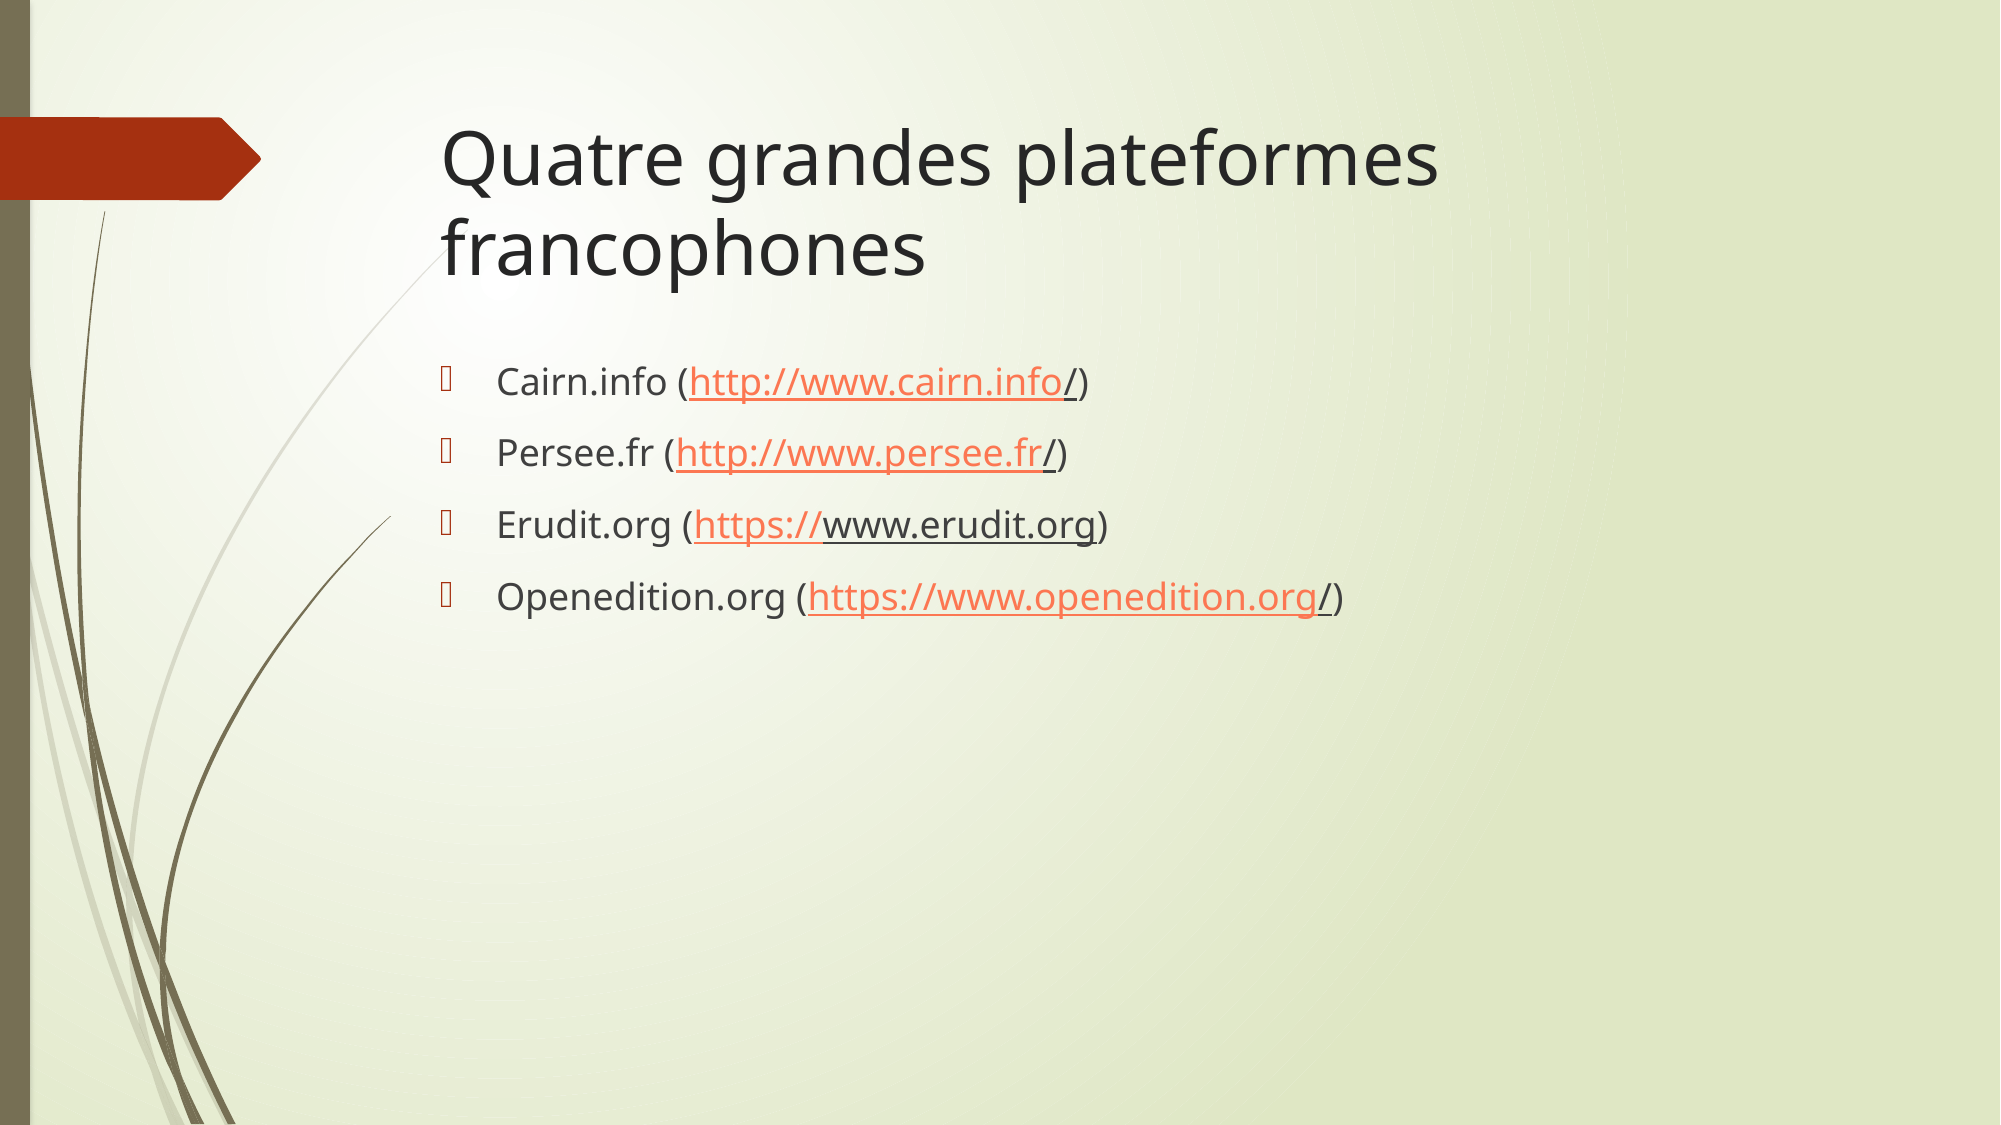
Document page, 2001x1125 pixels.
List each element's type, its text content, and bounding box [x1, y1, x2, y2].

list Cairn.info (http://www.cairn.info/) Persee.fr (http://www.persee.fr/) Erudit.org (https://www.erudit.org) Openedition.org (https://www.openedition.org/) [424, 350, 1888, 970]
title Quatre grandes plateformes francophones [425, 102, 1888, 313]
